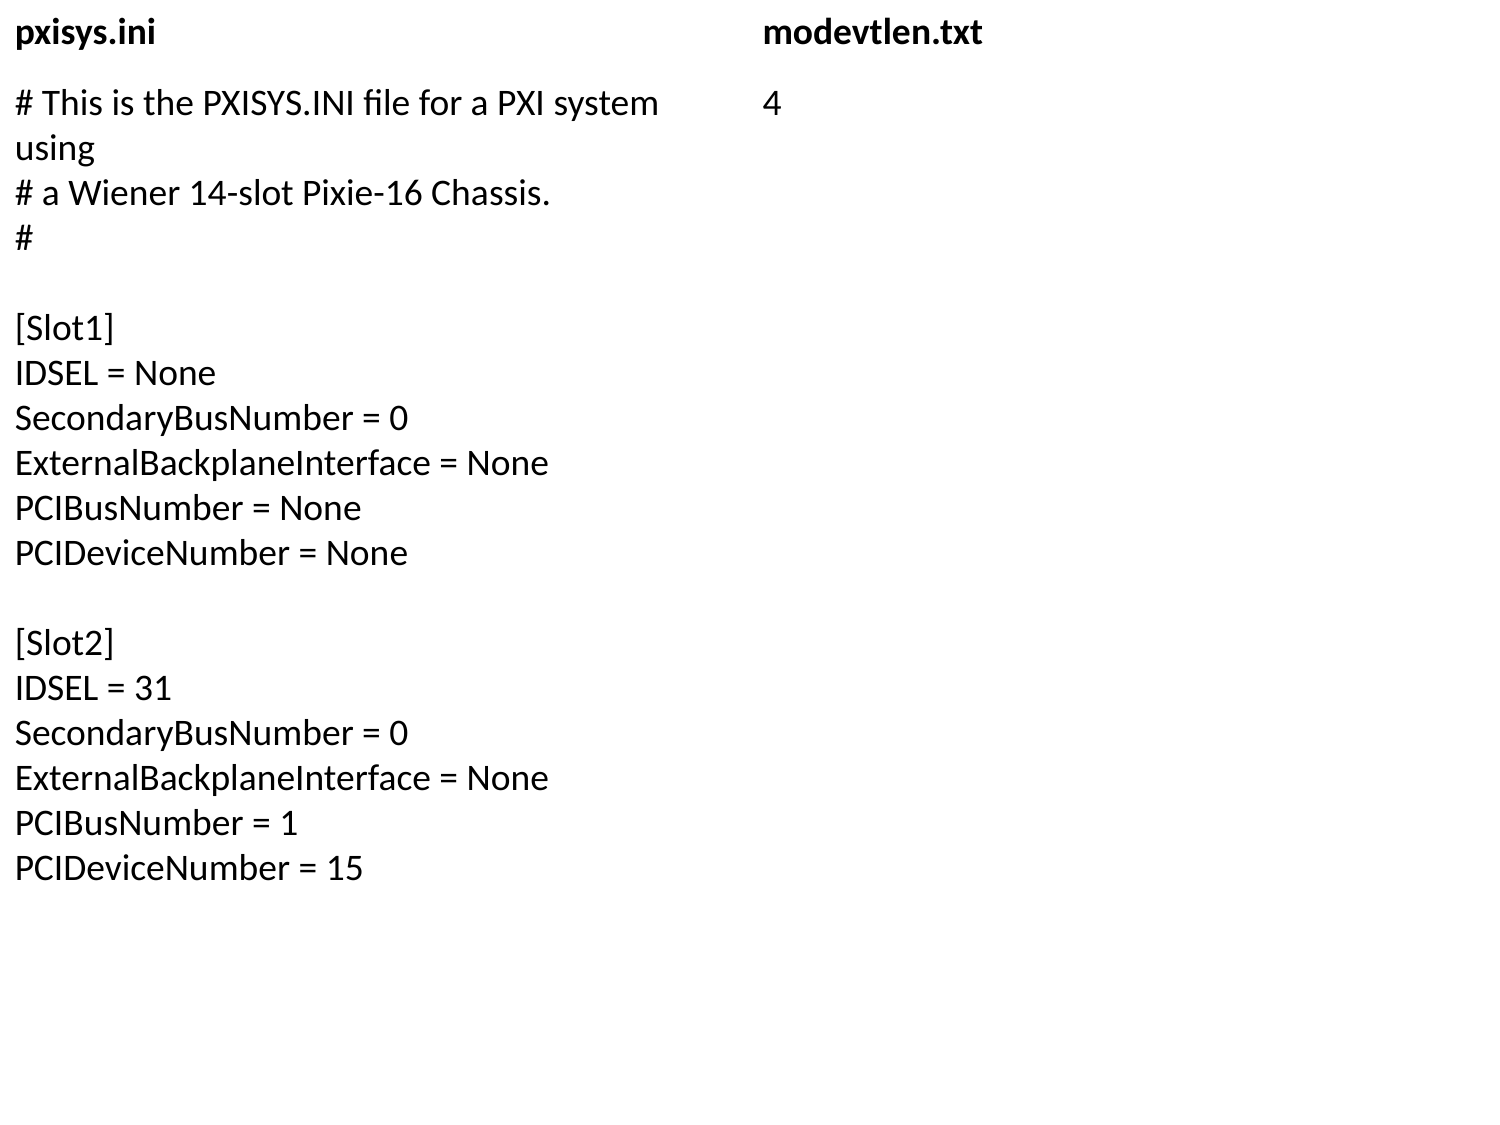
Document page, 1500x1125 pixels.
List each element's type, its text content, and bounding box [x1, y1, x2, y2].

text_box # This is the PXISYS.INI file for a PXI system using # a Wiener 14-slot Pixie-16 Chassis. # [Slot1] IDSEL = None SecondaryBusNumber = 0 ExternalBackplaneInterface = None PCIBusNumber = None PCIDeviceNumber = None [Slot2] IDSEL = 31 SecondaryBusNumber = 0 ExternalBackplaneInterface = None PCIBusNumber = 1 PCIDeviceNumber = 15 [0, 70, 750, 896]
text_box modevtlen.txt [747, 0, 1498, 60]
text_box pxisys.ini [0, 0, 747, 60]
text_box 4 [747, 70, 1498, 131]
